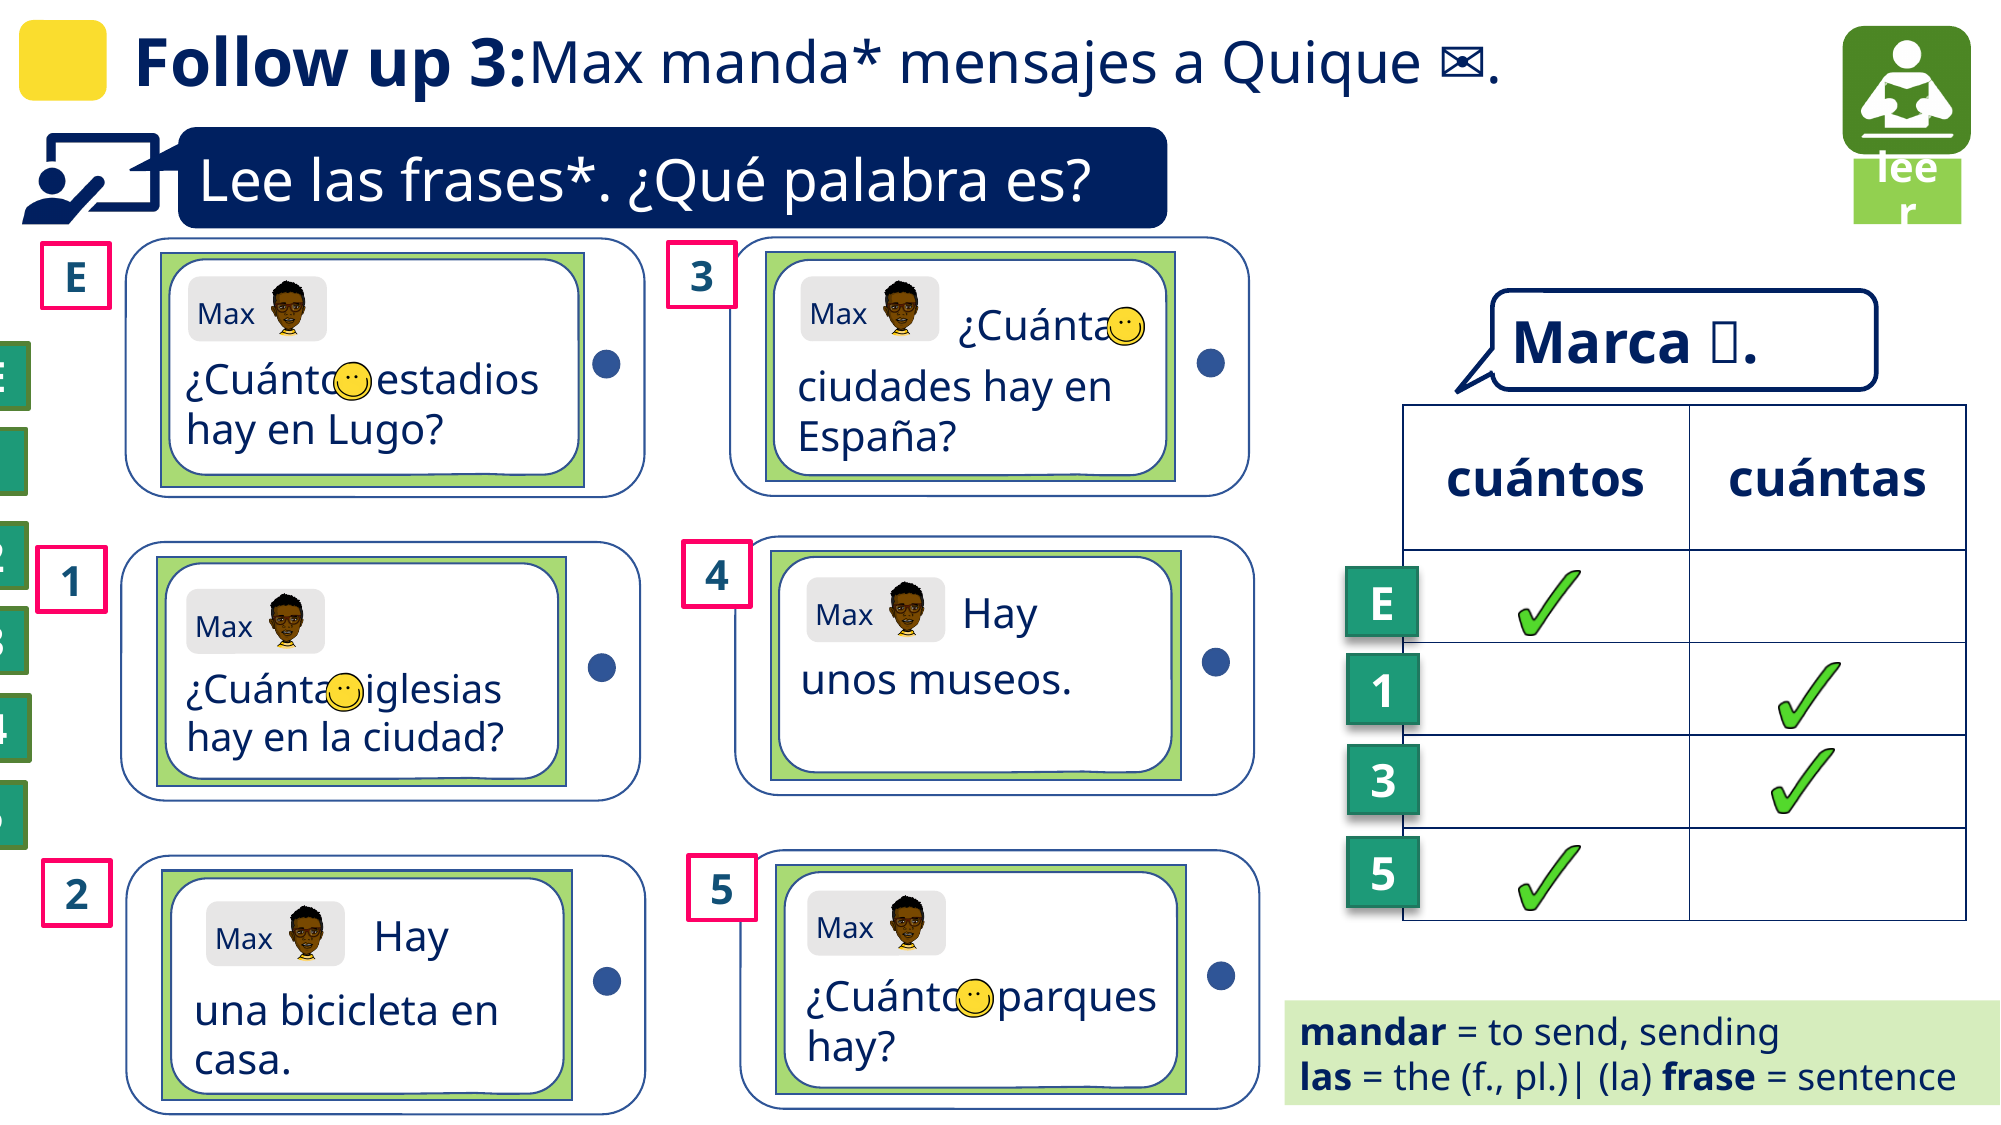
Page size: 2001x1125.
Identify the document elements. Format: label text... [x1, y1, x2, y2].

text_box 1 [0, 428, 26, 494]
text_box E [42, 254, 110, 309]
text_box 5 [688, 855, 756, 920]
text_box [120, 540, 642, 802]
picture [265, 279, 312, 337]
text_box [179, 589, 324, 653]
text_box [729, 236, 1251, 498]
text_box [793, 1077, 1168, 1089]
text_box 4 [0, 695, 30, 761]
text_box 5 [0, 782, 26, 848]
text_box 2 [0, 523, 27, 589]
text_box [175, 460, 573, 476]
picture [1842, 25, 1971, 155]
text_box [799, 578, 945, 642]
text_box mandar = to send, sending las = the (f., pl.)| (la) frase = sentence [1284, 1000, 2000, 1106]
text_box [770, 550, 1182, 781]
text_box [592, 966, 622, 996]
table_cell [1404, 551, 1689, 642]
table_cell [1690, 829, 1965, 920]
picture [1778, 662, 1841, 729]
text_box 5 [1347, 836, 1420, 907]
text_box 1 [1347, 654, 1420, 725]
text_box [739, 849, 1261, 1110]
picture [1517, 569, 1581, 636]
text_box [772, 258, 1168, 464]
text_box [170, 877, 565, 1082]
picture [1517, 844, 1581, 911]
text_box 3 [1347, 744, 1420, 815]
text_box [168, 258, 580, 450]
text_box [587, 653, 616, 683]
text_box Lee las frases*. ¿Qué palabra es? [166, 127, 1168, 229]
text_box 1 [37, 546, 106, 612]
text_box [161, 869, 573, 1101]
picture [955, 977, 997, 1020]
text_box [190, 1091, 544, 1095]
picture [15, 103, 166, 254]
picture [283, 904, 330, 962]
text_box [775, 864, 1187, 1095]
text_box ¿Cuántas [943, 291, 1207, 357]
picture [877, 279, 925, 337]
text_box [125, 854, 647, 1116]
picture [884, 894, 931, 951]
text_box [1196, 348, 1225, 378]
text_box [181, 277, 326, 341]
picture [333, 360, 374, 403]
text_box E [1346, 566, 1418, 637]
picture [263, 592, 310, 649]
table_header cuántos [1404, 406, 1689, 549]
text_box leer [1853, 158, 1962, 225]
text_box [734, 535, 1256, 797]
text_box ciudades hay en España? [782, 352, 1175, 468]
text_box [20, 21, 106, 100]
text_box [793, 277, 939, 341]
text_box 3 [0, 608, 27, 674]
table_cell [1404, 736, 1689, 827]
text_box ¿Cuántos estadios hay en Lugo? [170, 295, 625, 460]
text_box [800, 891, 945, 955]
picture [1106, 305, 1148, 348]
table_cell [1690, 643, 1965, 734]
text_box [160, 252, 585, 488]
picture [1771, 748, 1835, 814]
text_box Hay [947, 579, 1198, 644]
table_cell [1690, 736, 1965, 827]
text_box [765, 251, 1176, 482]
text_box [156, 556, 567, 787]
picture [883, 580, 931, 638]
text_box Max manda* mensajes a Quique ✉. [498, 17, 1691, 103]
text_box 2 [42, 860, 111, 926]
text_box 4 [683, 541, 751, 607]
text_box una bicicleta en casa. [179, 975, 572, 1091]
title Follow up 3: [118, 9, 580, 121]
text_box Marca ✅. [1455, 289, 1878, 394]
table_cell [1690, 551, 1965, 642]
text_box [173, 767, 551, 780]
text_box ¿Cuántos parques hay? [791, 962, 1184, 1077]
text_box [199, 902, 344, 966]
text_box [164, 562, 560, 764]
text_box [778, 555, 1173, 774]
table_cell [1404, 829, 1689, 920]
text_box ¿Cuántas iglesias hay en la ciudad? [171, 606, 574, 767]
text_box [786, 468, 1154, 477]
text_box [783, 871, 1179, 1074]
text_box Hay [358, 902, 569, 968]
picture [325, 671, 367, 714]
text_box 3 [668, 242, 736, 308]
table_cell [1404, 643, 1689, 734]
text_box [1201, 647, 1230, 677]
text_box [124, 237, 646, 499]
text_box unos museos. [785, 645, 1179, 710]
text_box [1206, 961, 1236, 991]
text_box E [0, 343, 29, 409]
table_header cuántas [1690, 406, 1965, 549]
